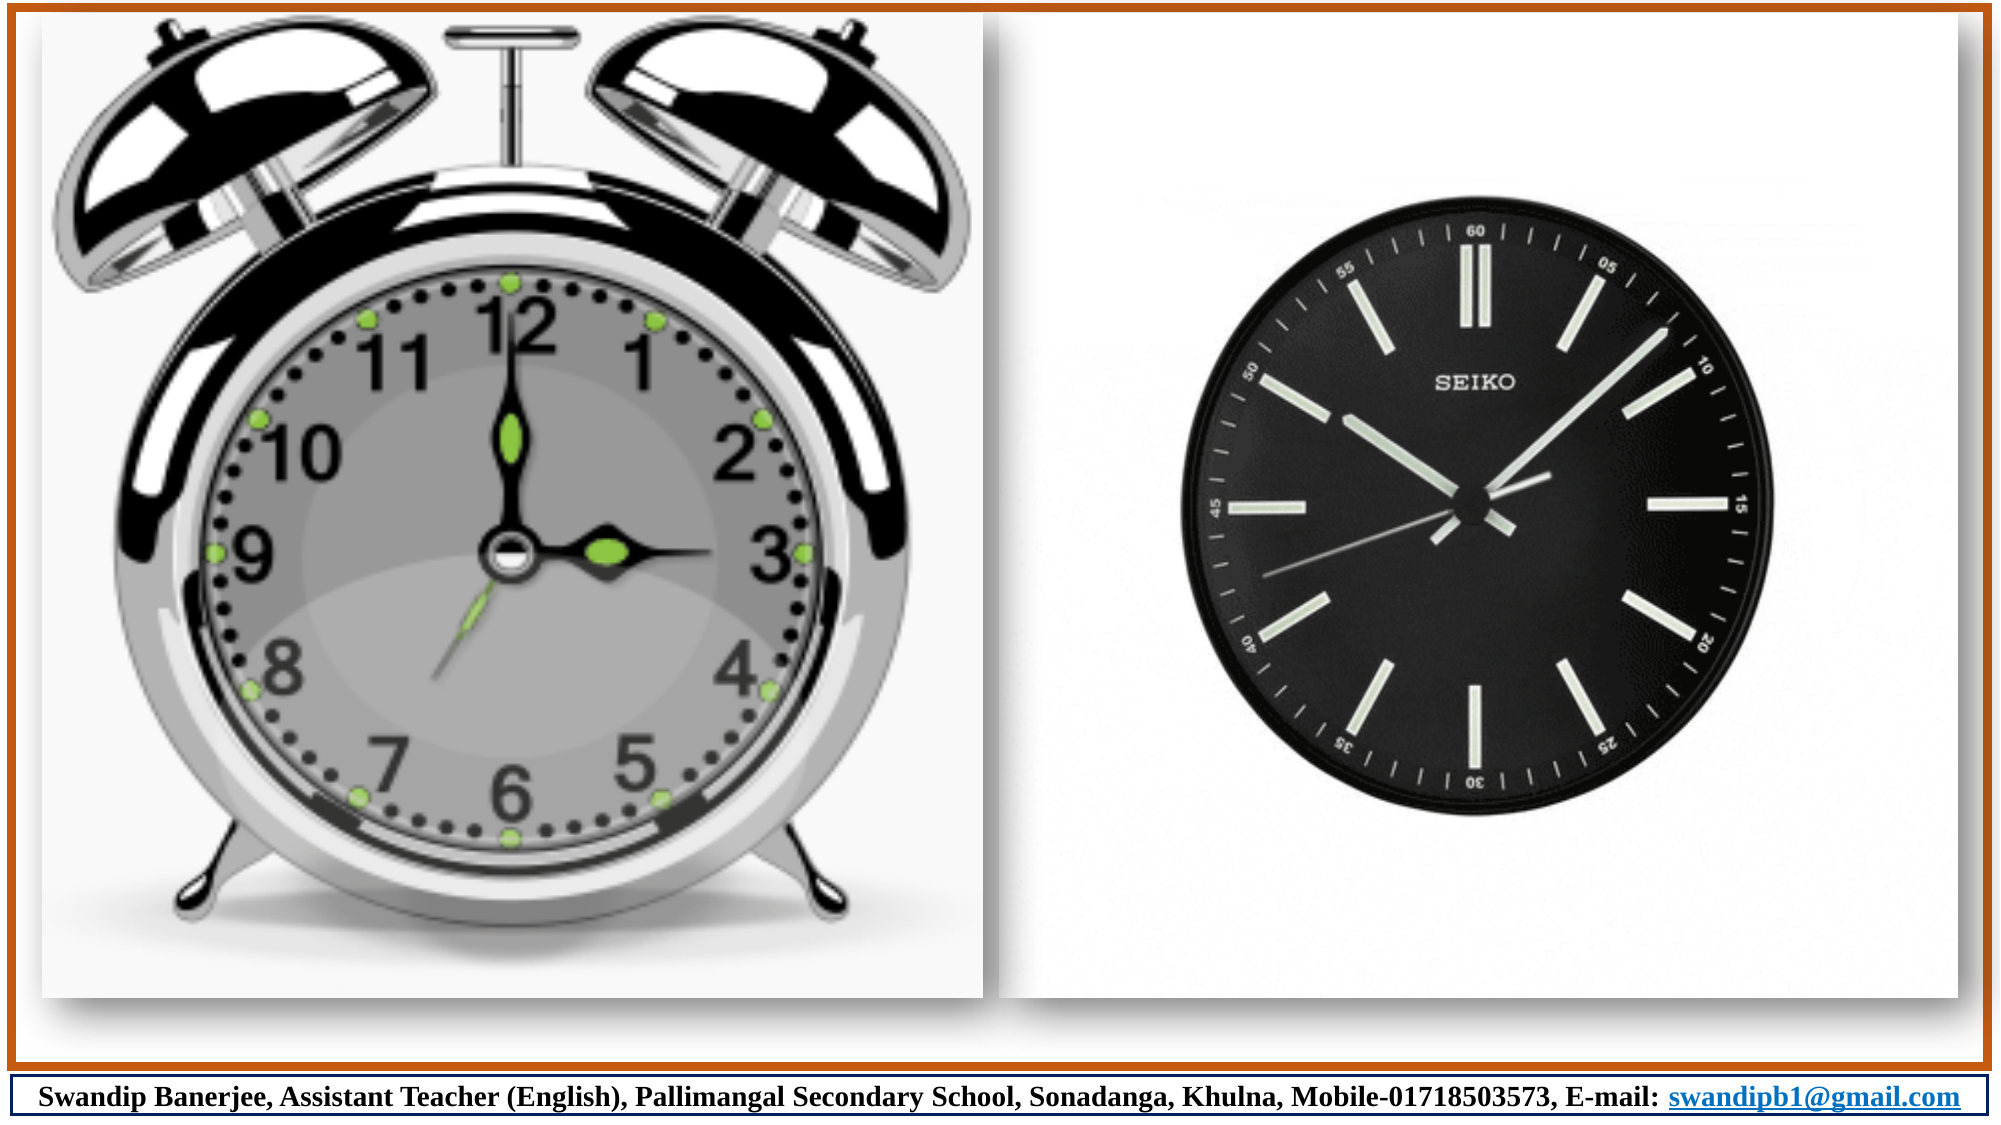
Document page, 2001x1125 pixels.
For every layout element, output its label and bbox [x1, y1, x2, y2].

picture [999, 13, 1958, 998]
picture [42, 13, 983, 998]
